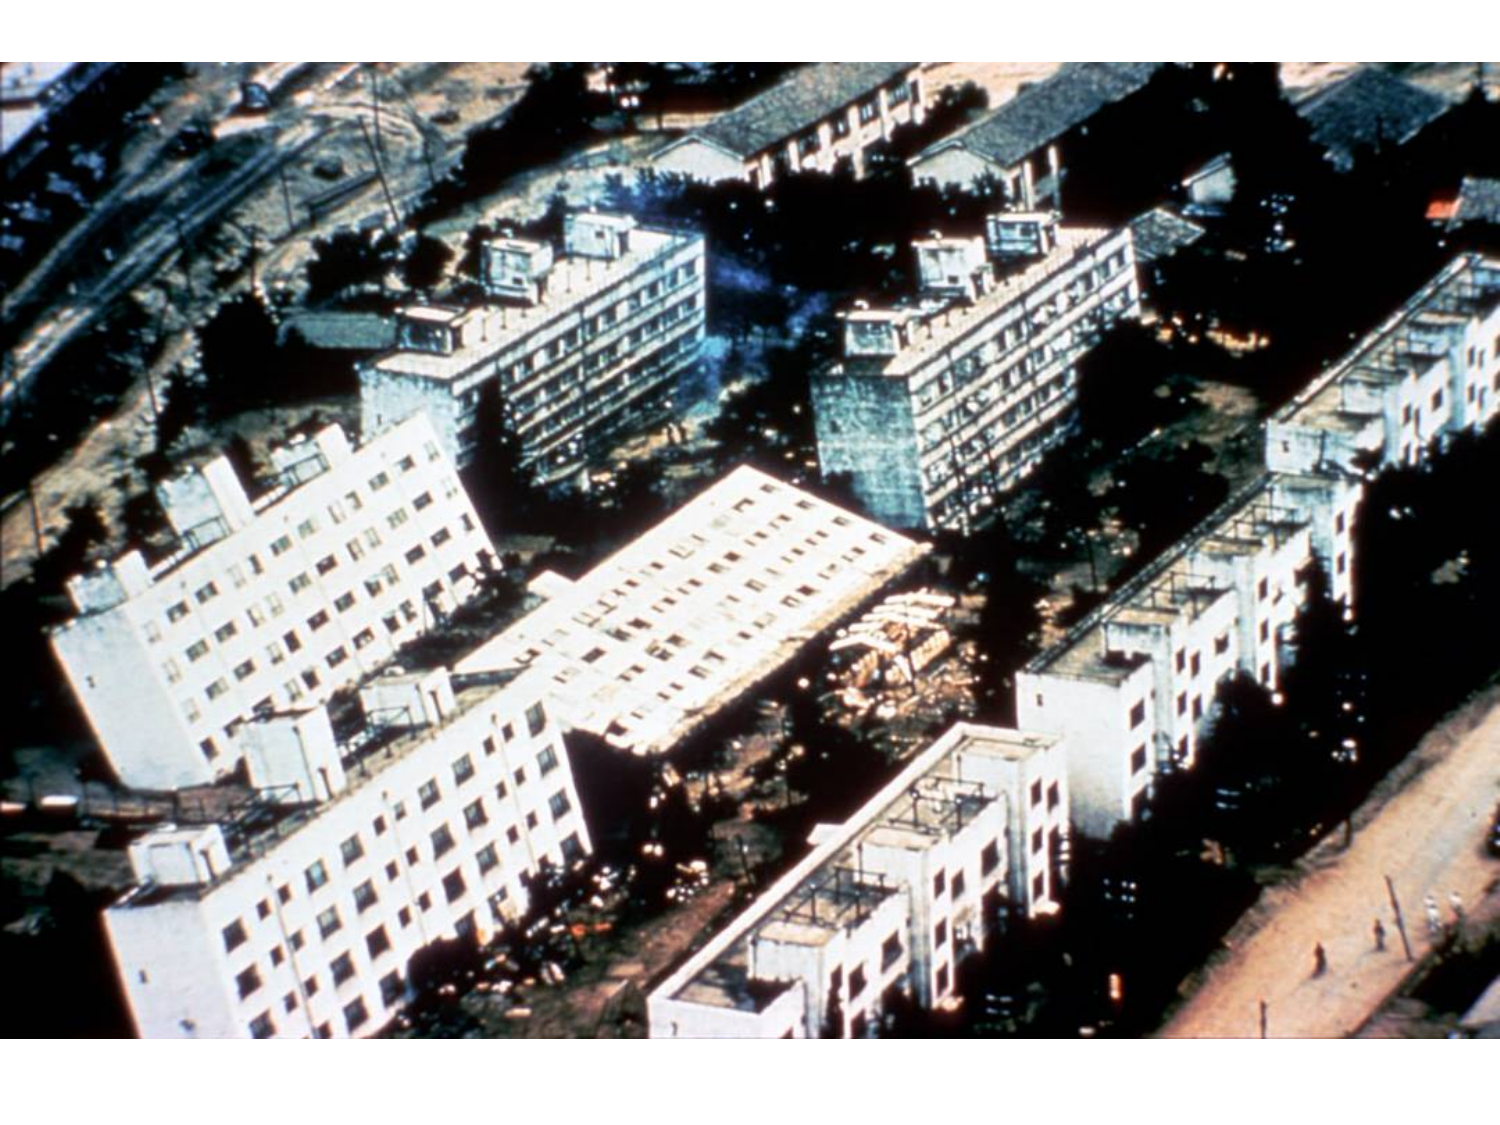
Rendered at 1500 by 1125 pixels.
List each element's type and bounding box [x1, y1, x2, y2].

picture [0, 62, 1500, 1039]
